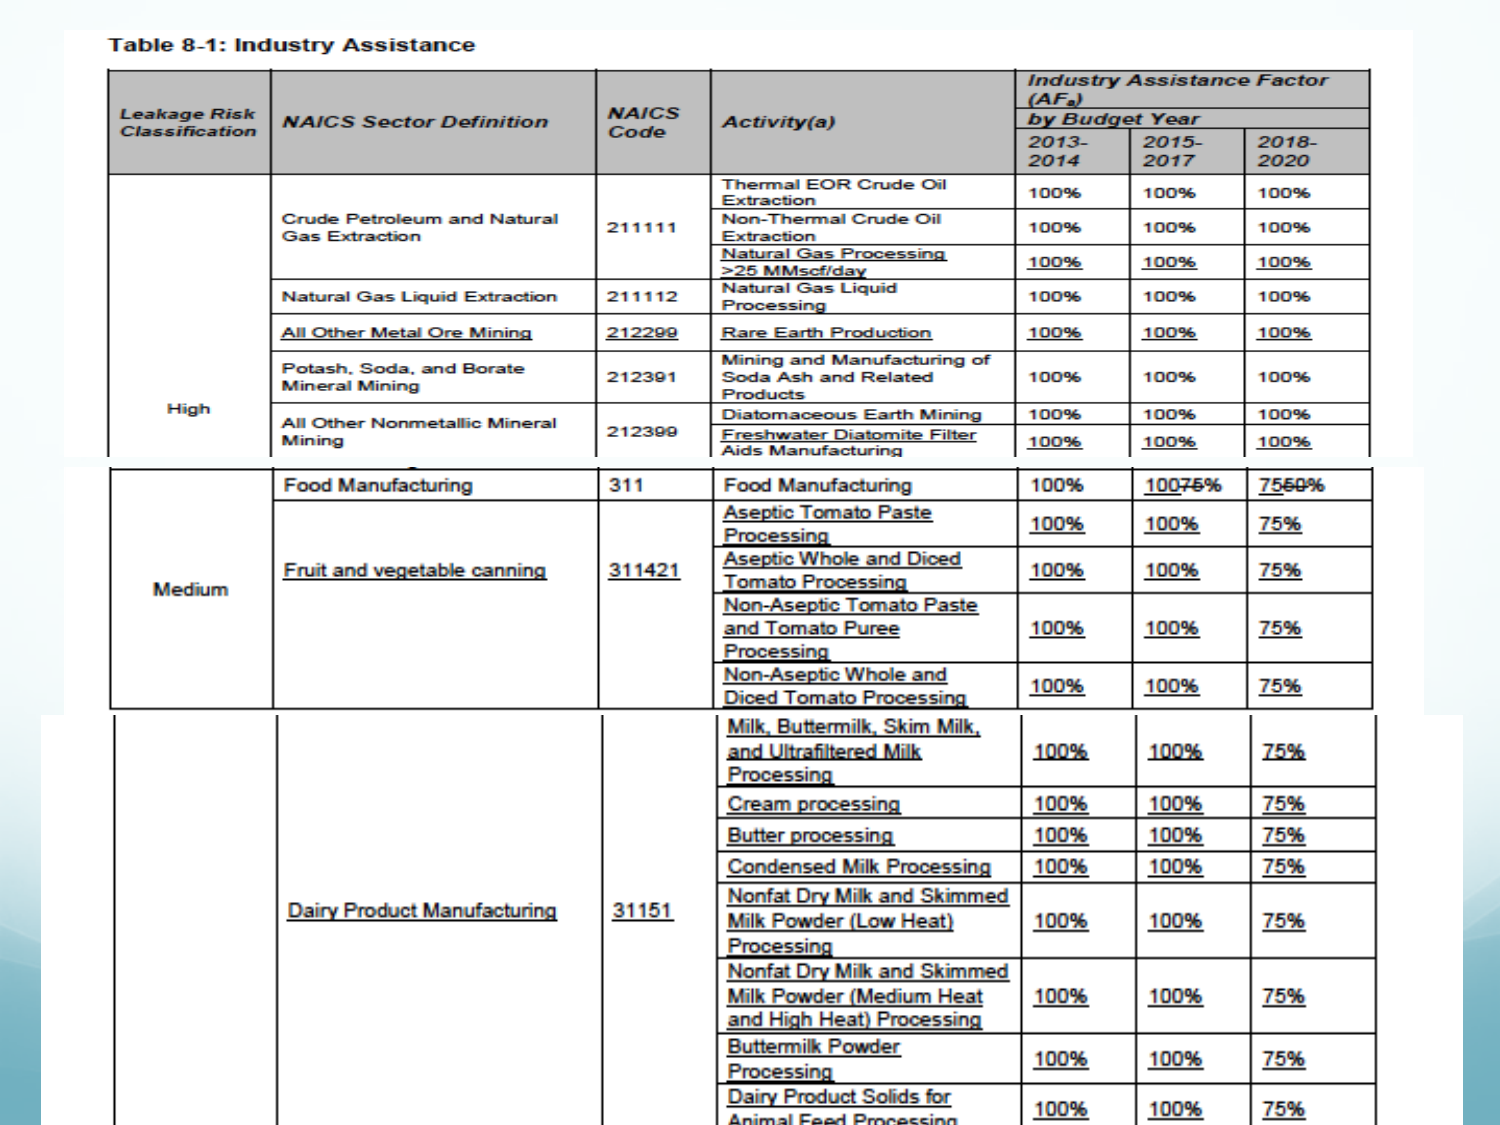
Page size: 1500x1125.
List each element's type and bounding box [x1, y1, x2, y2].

picture [64, 30, 1414, 457]
picture [40, 467, 1463, 1125]
